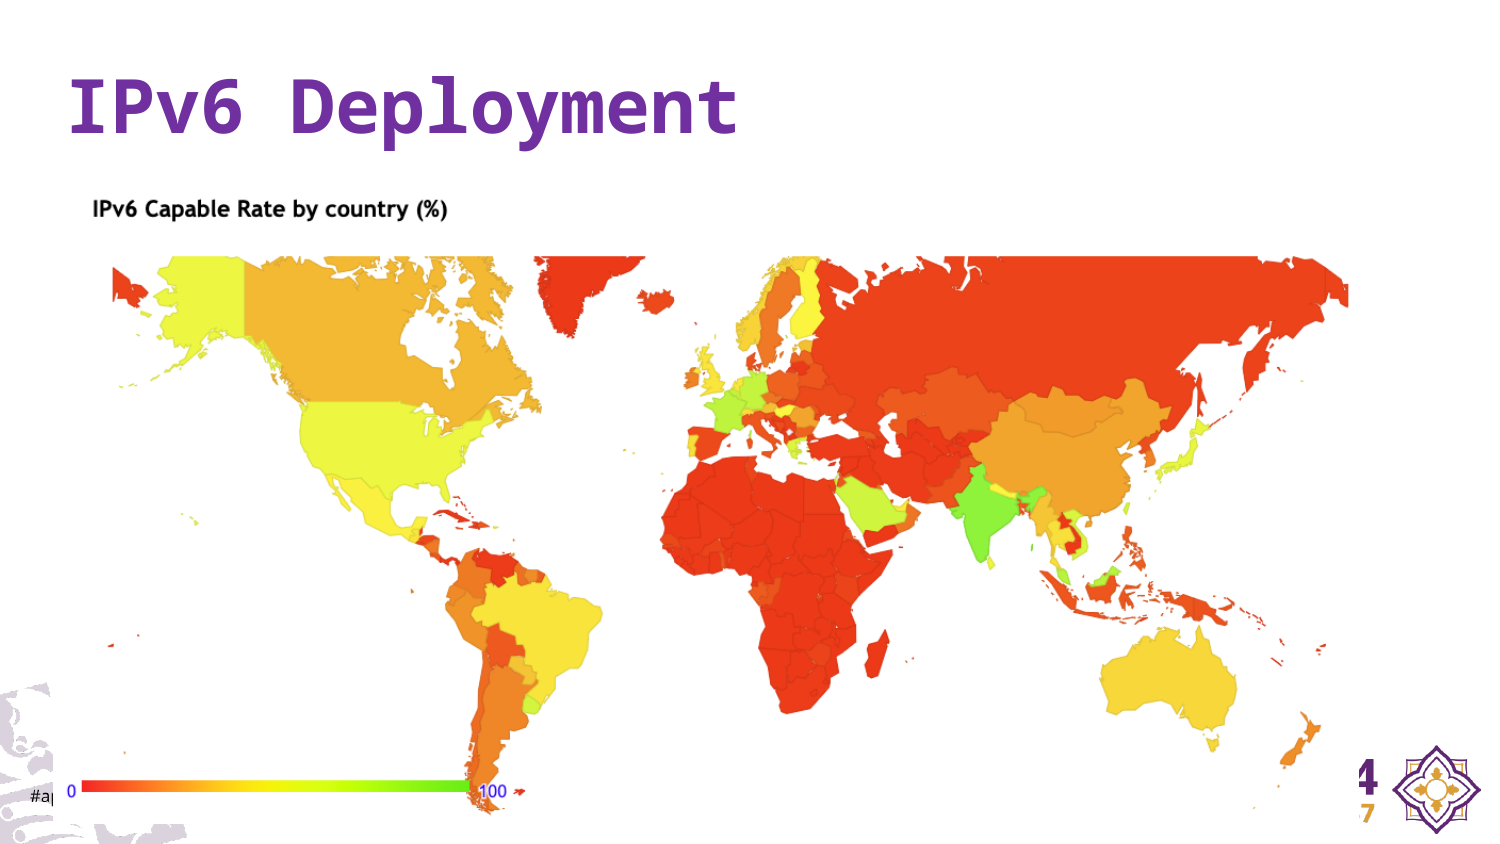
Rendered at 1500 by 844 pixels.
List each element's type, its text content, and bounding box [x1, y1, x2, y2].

title IPv6 Deployment [64, 33, 1436, 175]
picture [0, 0, 1500, 844]
